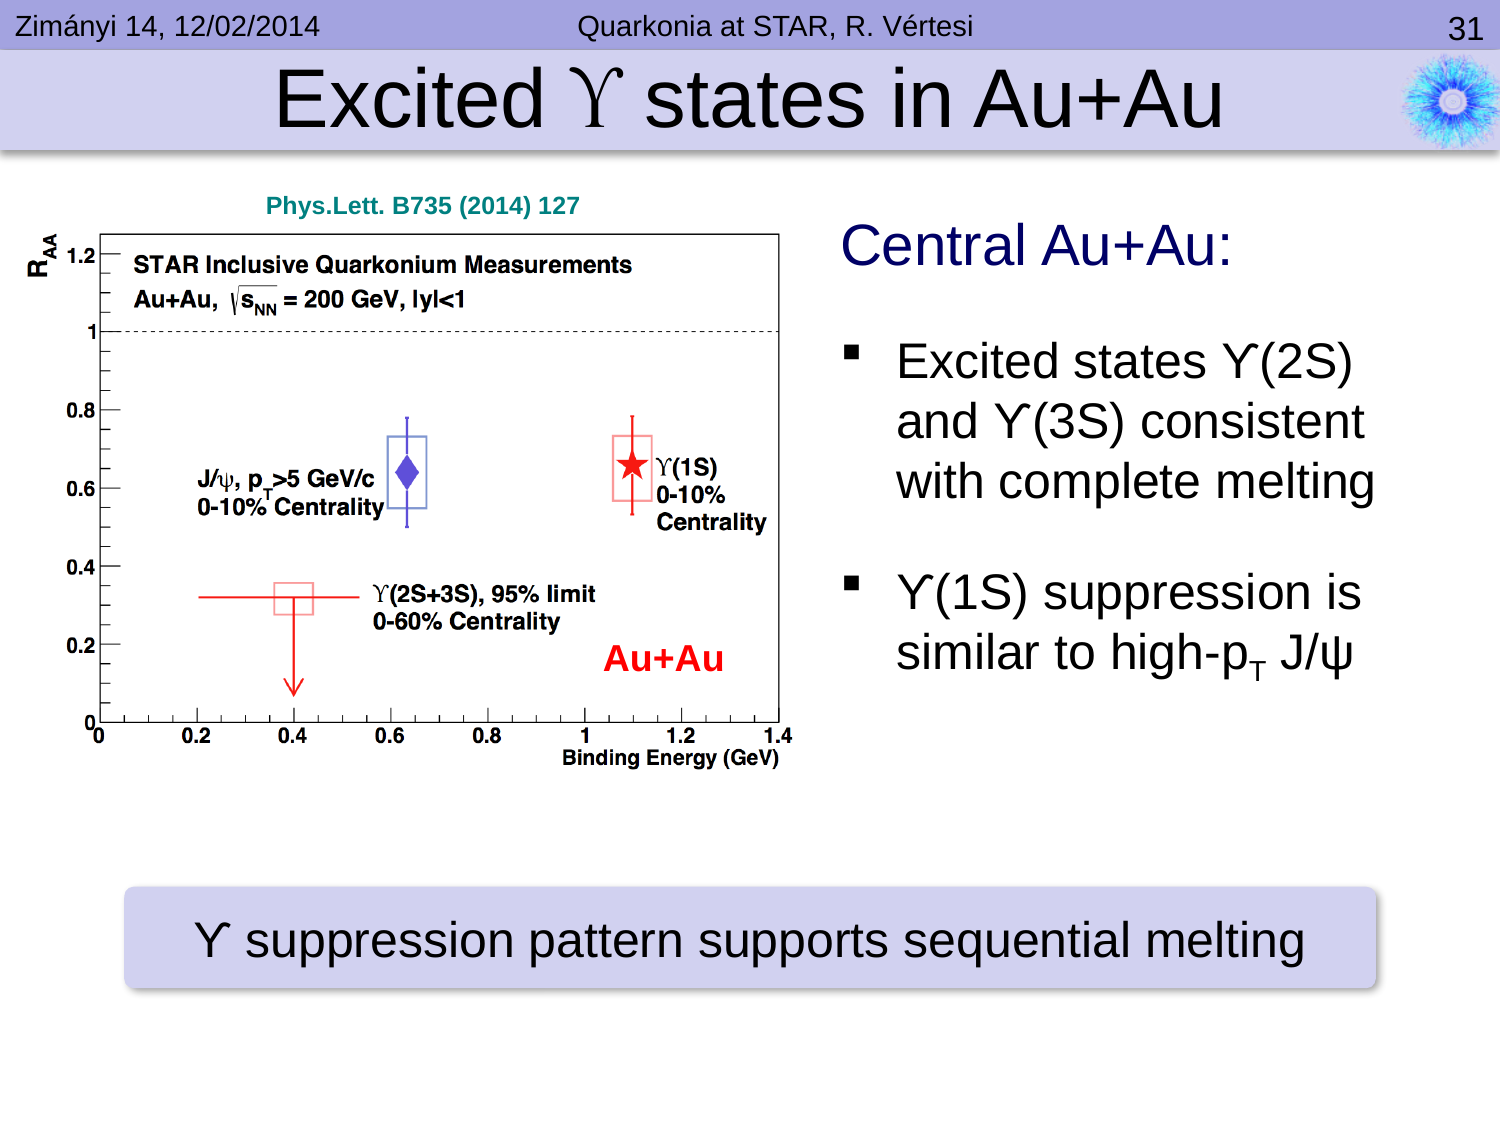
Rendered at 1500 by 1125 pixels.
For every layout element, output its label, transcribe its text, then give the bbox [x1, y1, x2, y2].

picture [12, 224, 798, 776]
title Excited  states in Au+Au [74, 0, 1426, 188]
text_box ϒ suppression pattern supports sequential melting [124, 887, 1376, 988]
picture [1426, 49, 1500, 153]
text_box Phys.Lett. B735 (2014) 127 [251, 182, 597, 223]
list Central Au+Au: Excited states ϒ(2S) and ϒ(3S) consistent with complete melting ϒ(1S) suppression is similar to high-pT J/ψ [824, 199, 1451, 726]
